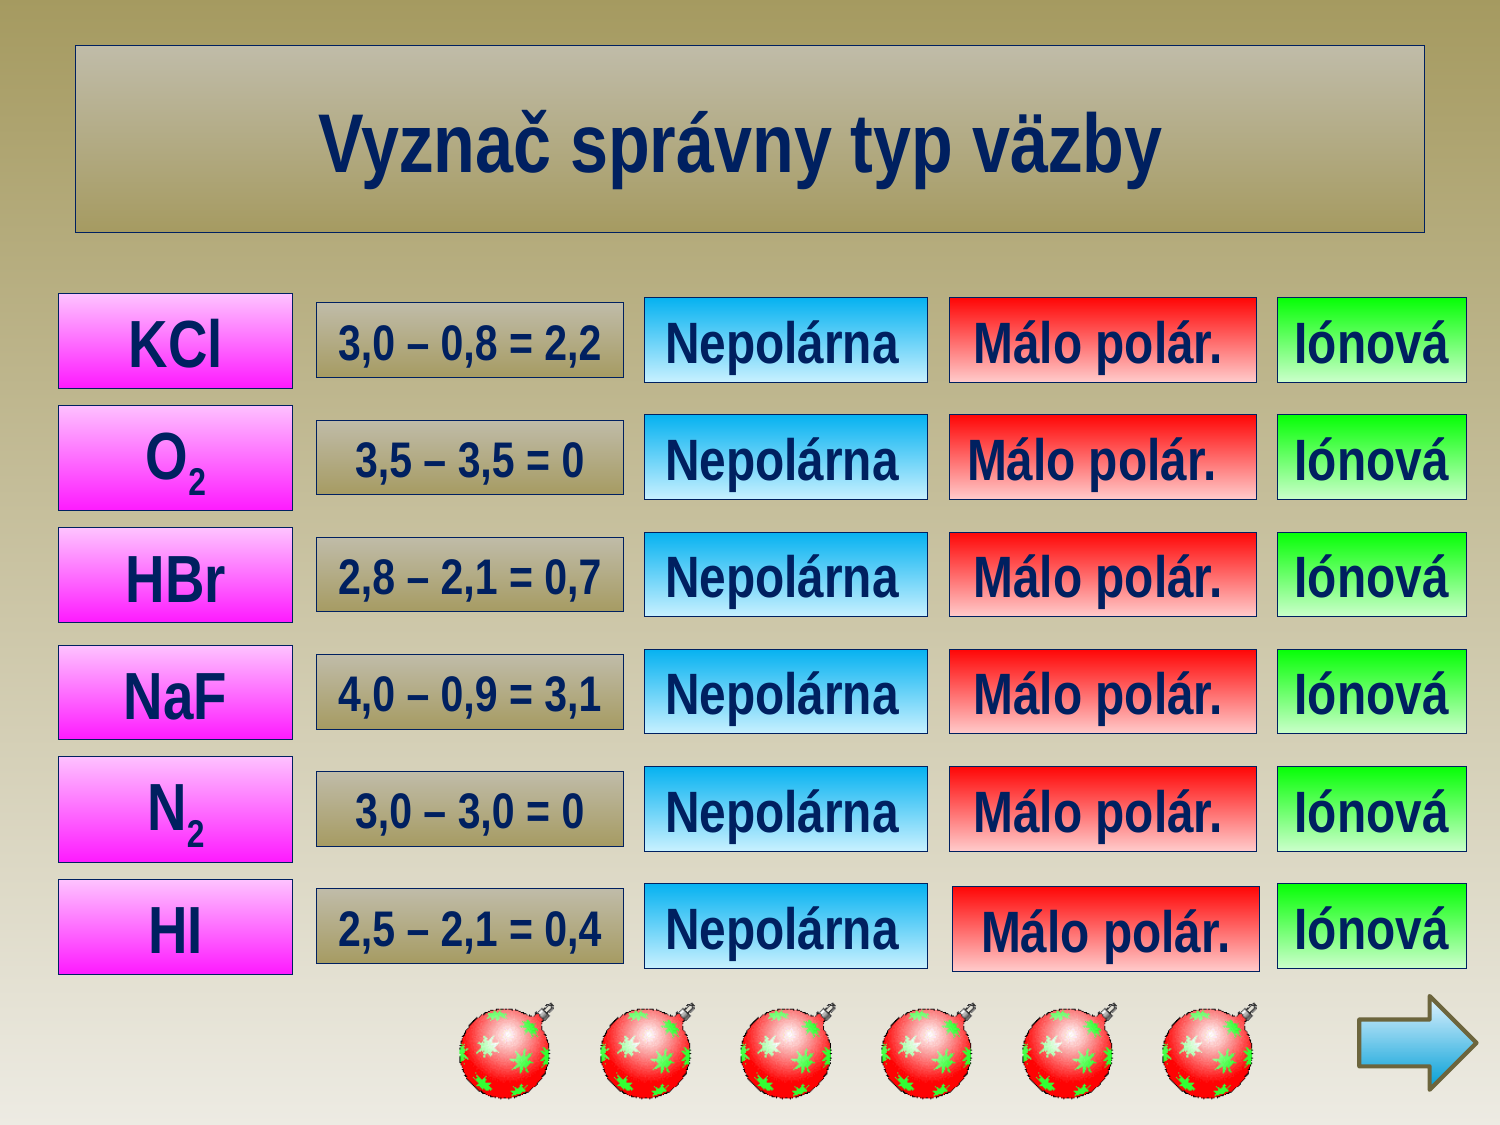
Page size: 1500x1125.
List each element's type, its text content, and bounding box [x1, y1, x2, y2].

text_box Málo polár. [949, 649, 1257, 734]
text_box Iónová [1277, 883, 1467, 969]
text_box 3,5 – 3,5 = 0 [316, 420, 624, 495]
text_box Nepolárna [644, 766, 928, 852]
text_box Iónová [1277, 532, 1467, 617]
text_box KCl [58, 293, 293, 389]
picture [433, 964, 1297, 1125]
text_box Nepolárna [644, 649, 928, 734]
text_box Nepolárna [644, 883, 928, 969]
text_box Málo polár. [952, 886, 1260, 972]
text_box Iónová [1277, 297, 1467, 383]
text_box Iónová [1277, 766, 1467, 852]
text_box 3,0 – 3,0 = 0 [316, 771, 624, 847]
text_box Málo polár. [949, 297, 1257, 383]
text_box Málo polár. [949, 414, 1257, 500]
text_box HI [58, 879, 293, 975]
text_box Iónová [1277, 414, 1467, 500]
text_box 2,5 – 2,1 = 0,4 [316, 888, 624, 964]
text_box Nepolárna [644, 297, 928, 383]
title Vyznač správny typ väzby [75, 45, 1425, 233]
text_box [1357, 994, 1479, 1092]
text_box 2,8 – 2,1 = 0,7 [316, 537, 624, 612]
text_box Málo polár. [949, 532, 1257, 617]
text_box 3,0 – 0,8 = 2,2 [316, 302, 624, 378]
text_box NaF [58, 645, 293, 740]
text_box HBr [58, 527, 293, 623]
text_box Nepolárna [644, 414, 928, 500]
text_box 4,0 – 0,9 = 3,1 [316, 654, 624, 730]
text_box Iónová [1277, 649, 1467, 734]
text_box N2 [58, 756, 293, 863]
text_box O2 [58, 405, 293, 511]
text_box Nepolárna [644, 532, 928, 617]
text_box Málo polár. [949, 766, 1257, 852]
